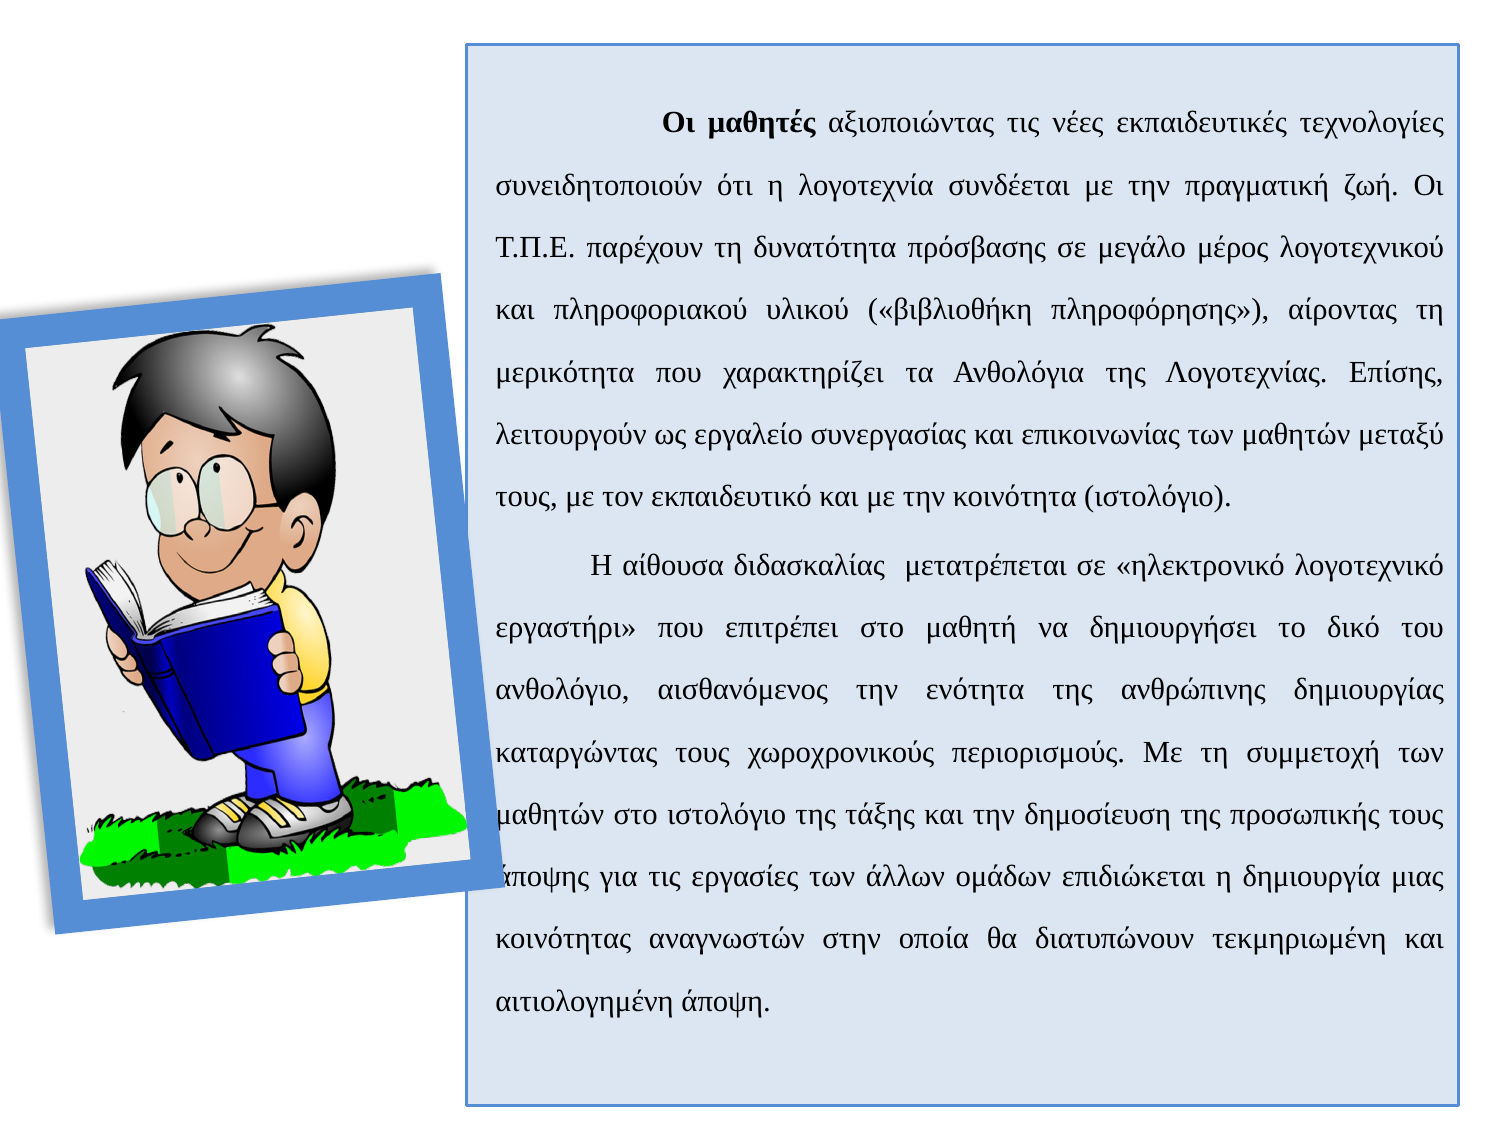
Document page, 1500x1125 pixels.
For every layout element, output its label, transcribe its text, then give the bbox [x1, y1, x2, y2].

picture [26, 309, 470, 899]
list Οι μαθητές αξιοποιώντας τις νέες εκπαιδευτικές τεχνολογίες συνειδητοποιούν ότι η λογοτεχνία συνδέεται με την πραγματική ζωή. Οι Τ.Π.Ε. παρέχουν τη δυνατότητα πρόσβασης σε μεγάλο μέρος λογοτεχνικού και πληροφοριακού υλικού («βιβλιοθήκη πληροφόρησης»), αίροντας τη μερικότητα που χαρακτηρίζει τα Ανθολόγια της Λογοτεχνίας. Επίσης, λειτουργούν ως εργαλείο συνεργασίας και επικοινωνίας των μαθητών μεταξύ τους, με τον εκπαιδευτικό και με την κοινότητα (ιστολόγιο). Η αίθουσα διδασκαλίας μετατρέπεται σε «ηλεκτρονικό λογοτεχνικό εργαστήρι» που επιτρέπει στο μαθητή να δημιουργήσει το δικό του ανθολόγιο, αισθανόμενος την ενότητα της ανθρώπινης δημιουργίας καταργώντας τους χωροχρονικούς περιορισμούς. Με τη συμμετοχή των μαθητών στο ιστολόγιο της τάξης και την δημοσίευση της προσωπικής τους άποψης για τις εργασίες των άλλων ομάδων επιδιώκεται η δημιουργία μιας κοινότητας αναγνωστών στην οποία θα διατυπώνουν τεκμηριωμένη και αιτιολογημένη άποψη. [466, 44, 1459, 1106]
